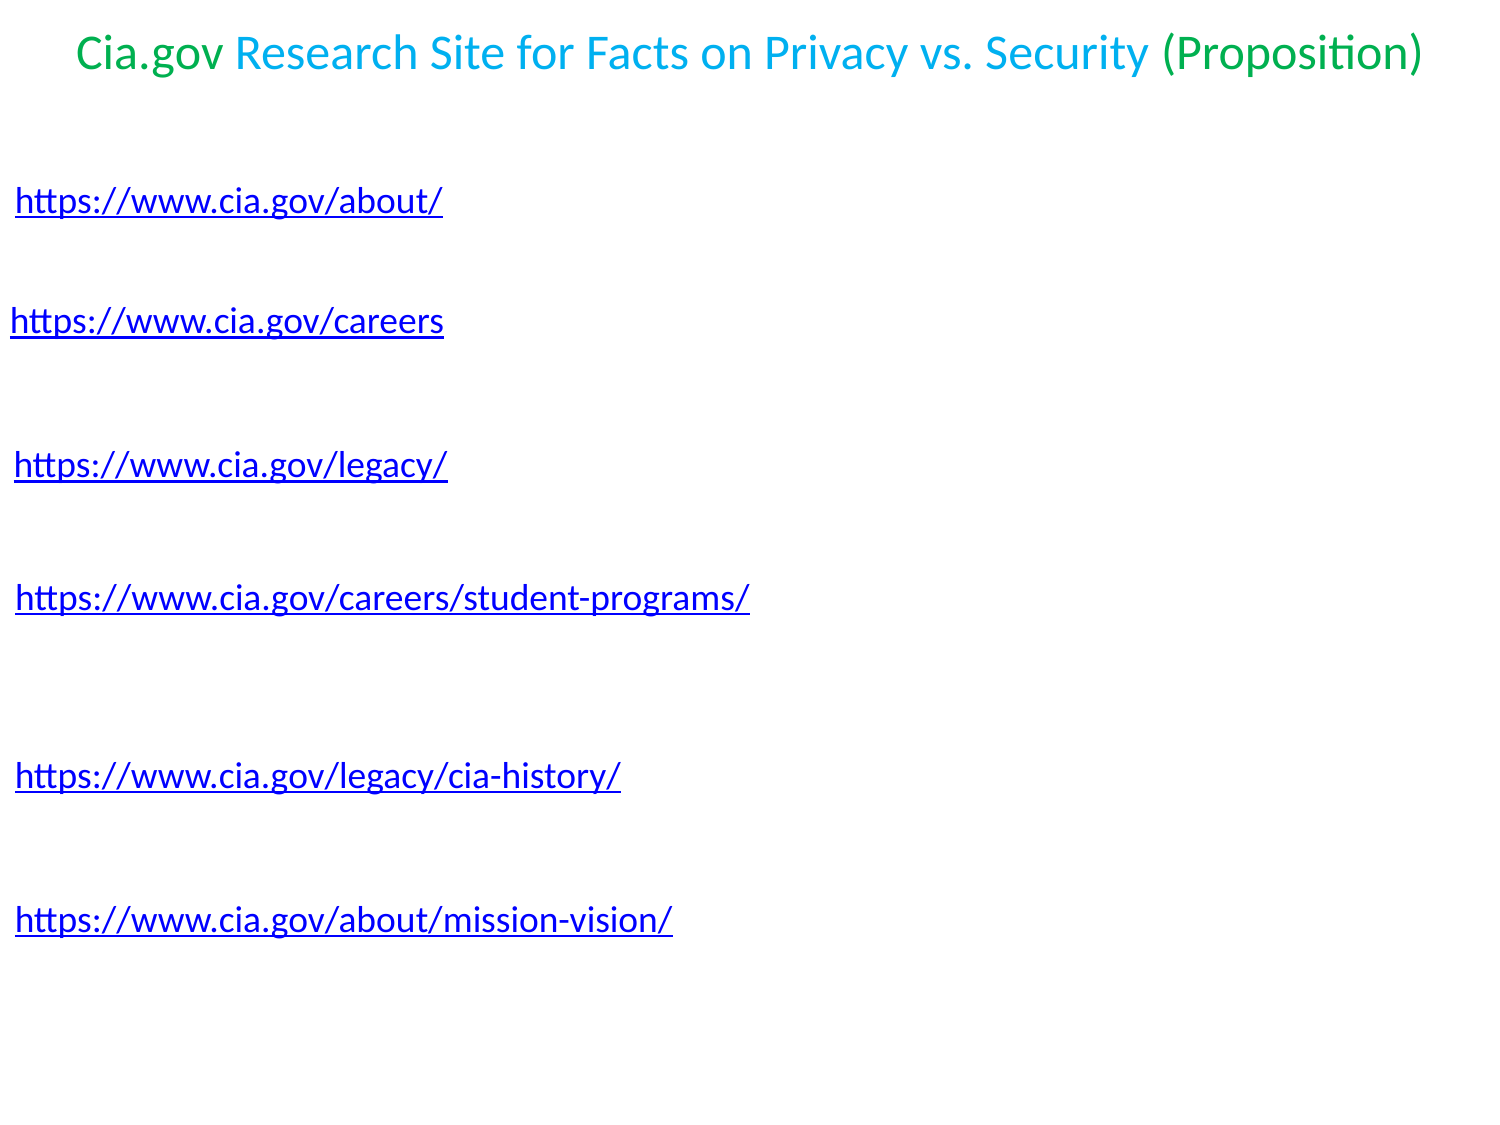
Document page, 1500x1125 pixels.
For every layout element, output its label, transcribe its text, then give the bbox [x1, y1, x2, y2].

text_box https://www.cia.gov/legacy/ [0, 432, 1500, 538]
text_box https://www.cia.gov/careers/student-programs/ [0, 565, 1500, 671]
text_box https://www.cia.gov/about/mission-vision/ [0, 887, 1500, 993]
text_box https://www.cia.gov/legacy/cia-history/ [0, 743, 1500, 849]
text_box https://www.cia.gov/careers [0, 288, 1500, 394]
text_box https://www.cia.gov/about/ [0, 168, 1500, 273]
title Cia.gov Research Site for Facts on Privacy vs. Security (Proposition) [0, 0, 1500, 100]
